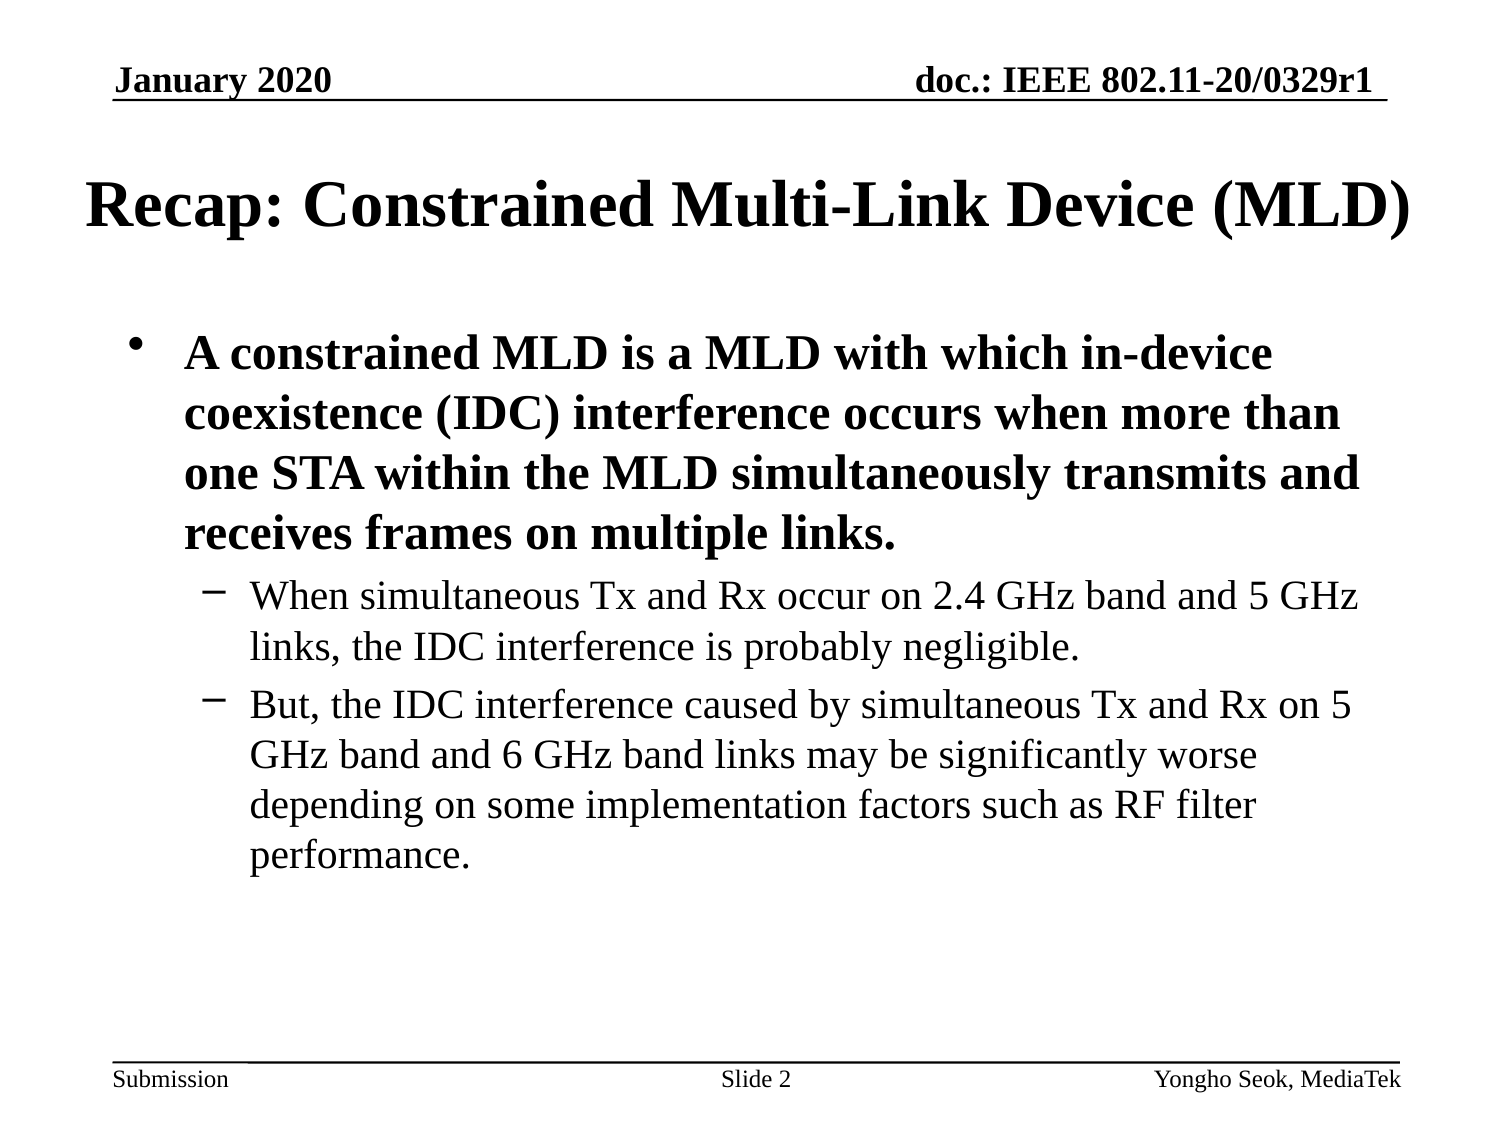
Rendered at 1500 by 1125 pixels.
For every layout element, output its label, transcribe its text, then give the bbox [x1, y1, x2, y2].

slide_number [114, 54, 335, 101]
slide_number Slide 2 [712, 1061, 800, 1093]
title Recap: Constrained Multi-Link Device (MLD) [0, 112, 1500, 288]
list A constrained MLD is a MLD with which in-device coexistence (IDC) interference occurs when more than one STA within the MLD simultaneously transmits and receives frames on multiple links. When simultaneous Tx and Rx occur on 2.4 GHz band and 5 GHz links, the IDC interference is probably negligible. But, the IDC interference caused by simultaneous Tx and Rx on 5 GHz band and 6 GHz band links may be significantly worse depending on some implementation factors such as RF filter performance. [112, 312, 1388, 988]
footer Yongho Seok, MediaTek [1150, 1061, 1402, 1093]
